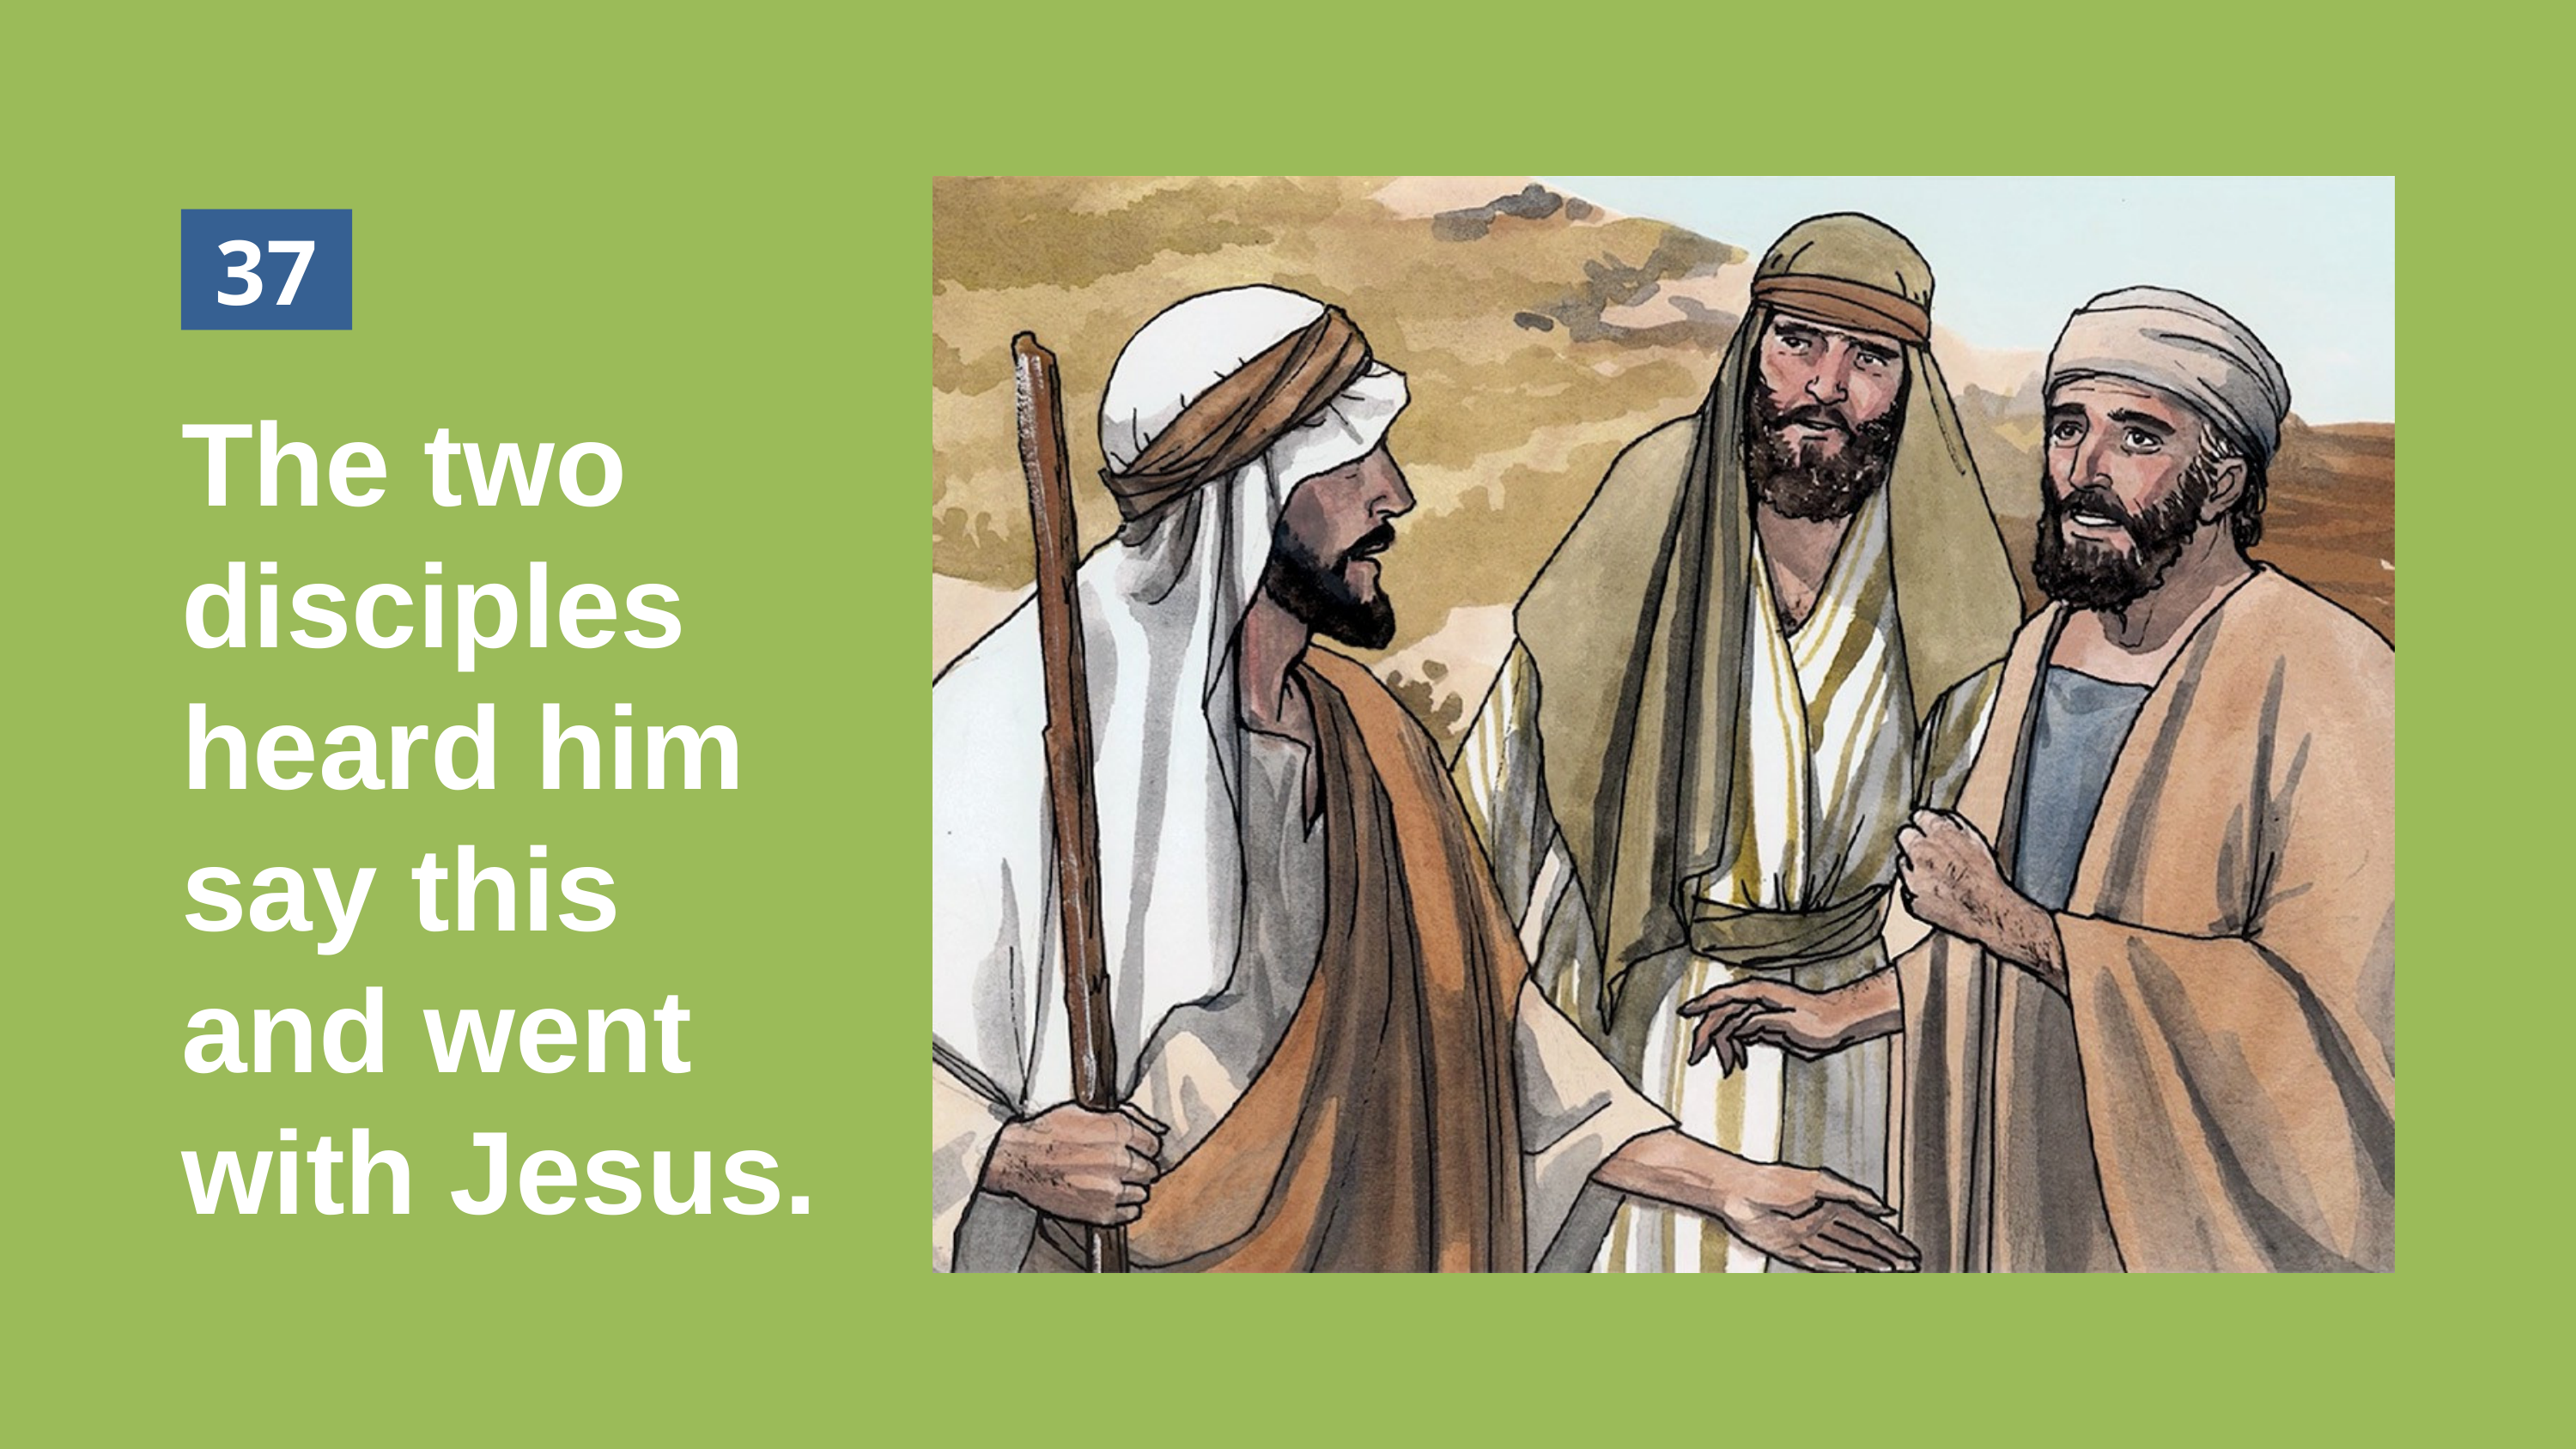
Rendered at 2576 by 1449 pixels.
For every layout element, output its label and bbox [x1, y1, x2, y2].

text_box [180, 175, 2396, 1273]
